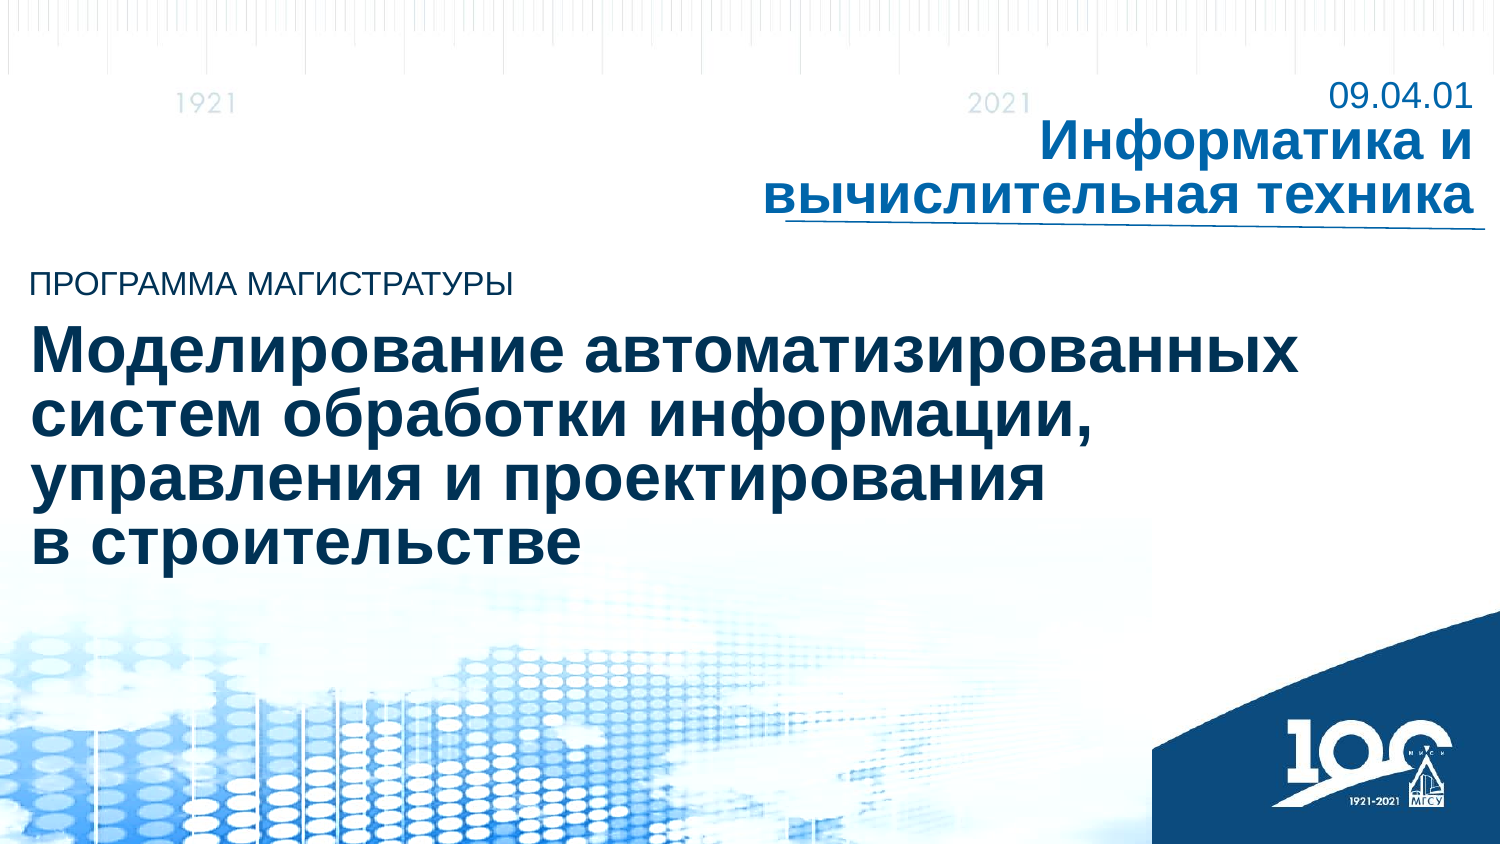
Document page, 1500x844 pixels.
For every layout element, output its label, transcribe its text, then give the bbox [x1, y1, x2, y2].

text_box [785, 220, 1486, 230]
text_box 09.04.01 Информатика и вычислительная техника [682, 74, 1486, 257]
title Моделирование автоматизированных систем обработки информации, управления и проектирования в строительстве [19, 315, 1486, 659]
picture [0, 0, 1500, 844]
text_box ПРОГРАММА МАГИСТРАТУРЫ [5, 256, 526, 328]
